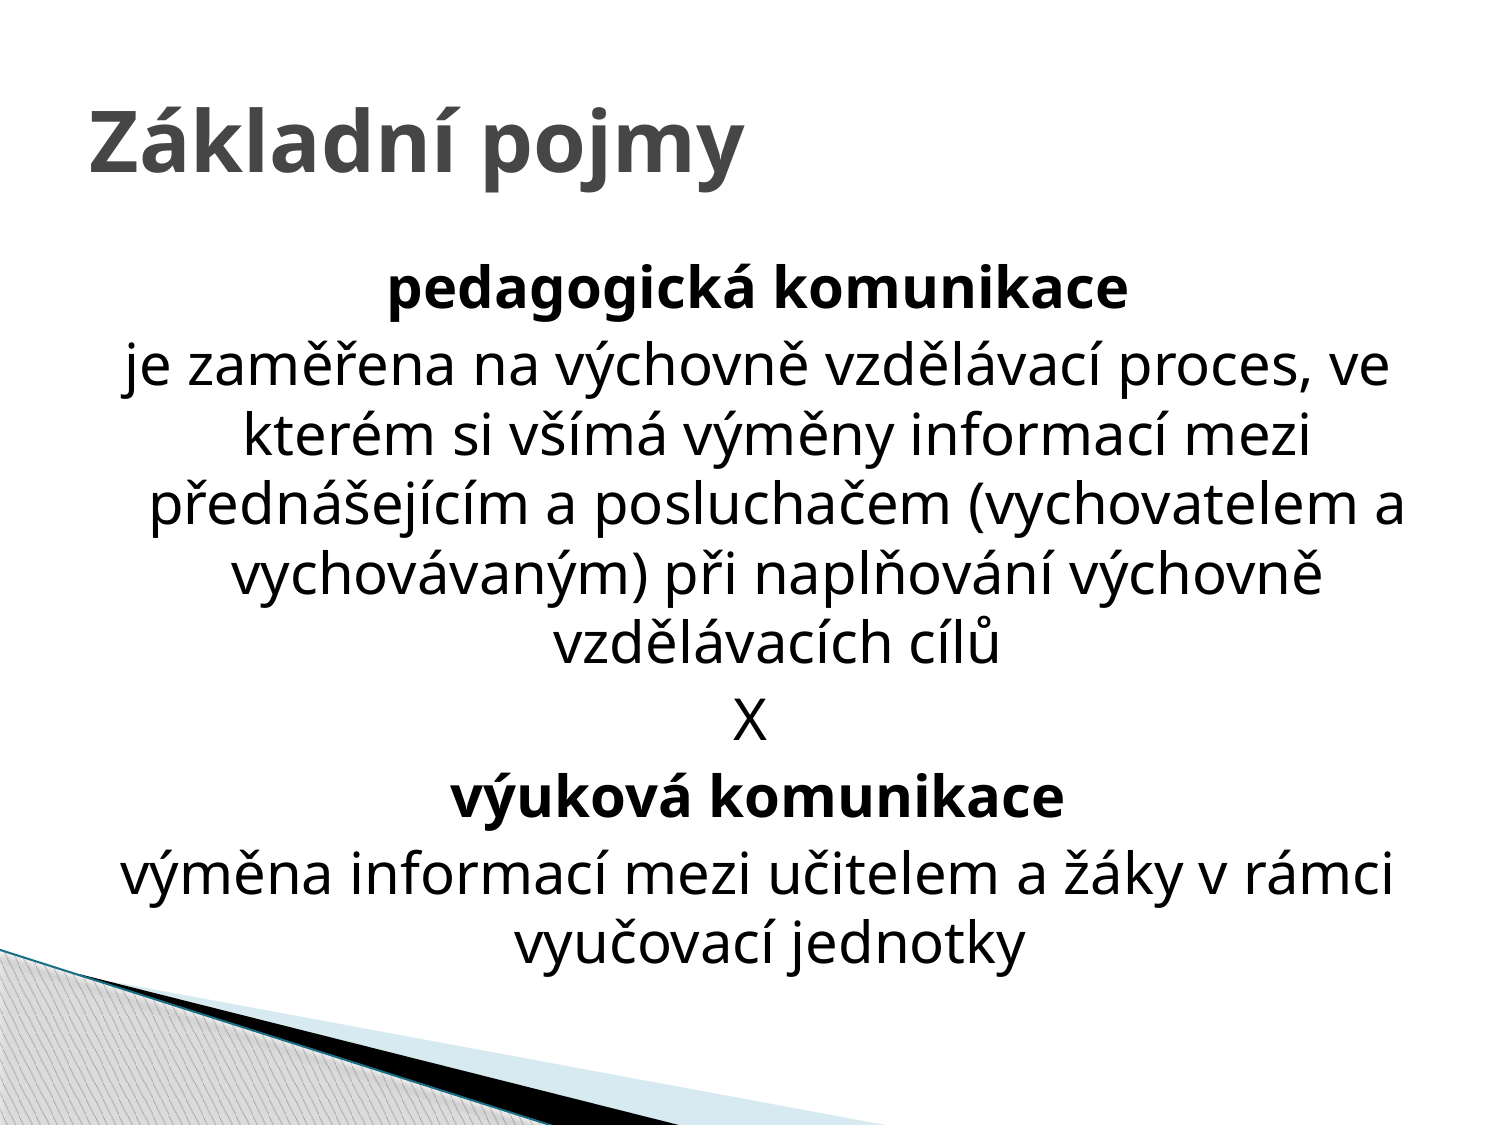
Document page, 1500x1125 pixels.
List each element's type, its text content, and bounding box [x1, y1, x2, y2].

list pedagogická komunikace je zaměřena na výchovně vzdělávací proces, ve kterém si všímá výměny informací mezi přednášejícím a posluchačem (vychovatelem a vychovávaným) při naplňování výchovně vzdělávacích cílů X výuková komunikace výměna informací mezi učitelem a žáky v rámci vyučovací jednotky [75, 243, 1425, 986]
title Základní pojmy [75, 45, 1425, 233]
